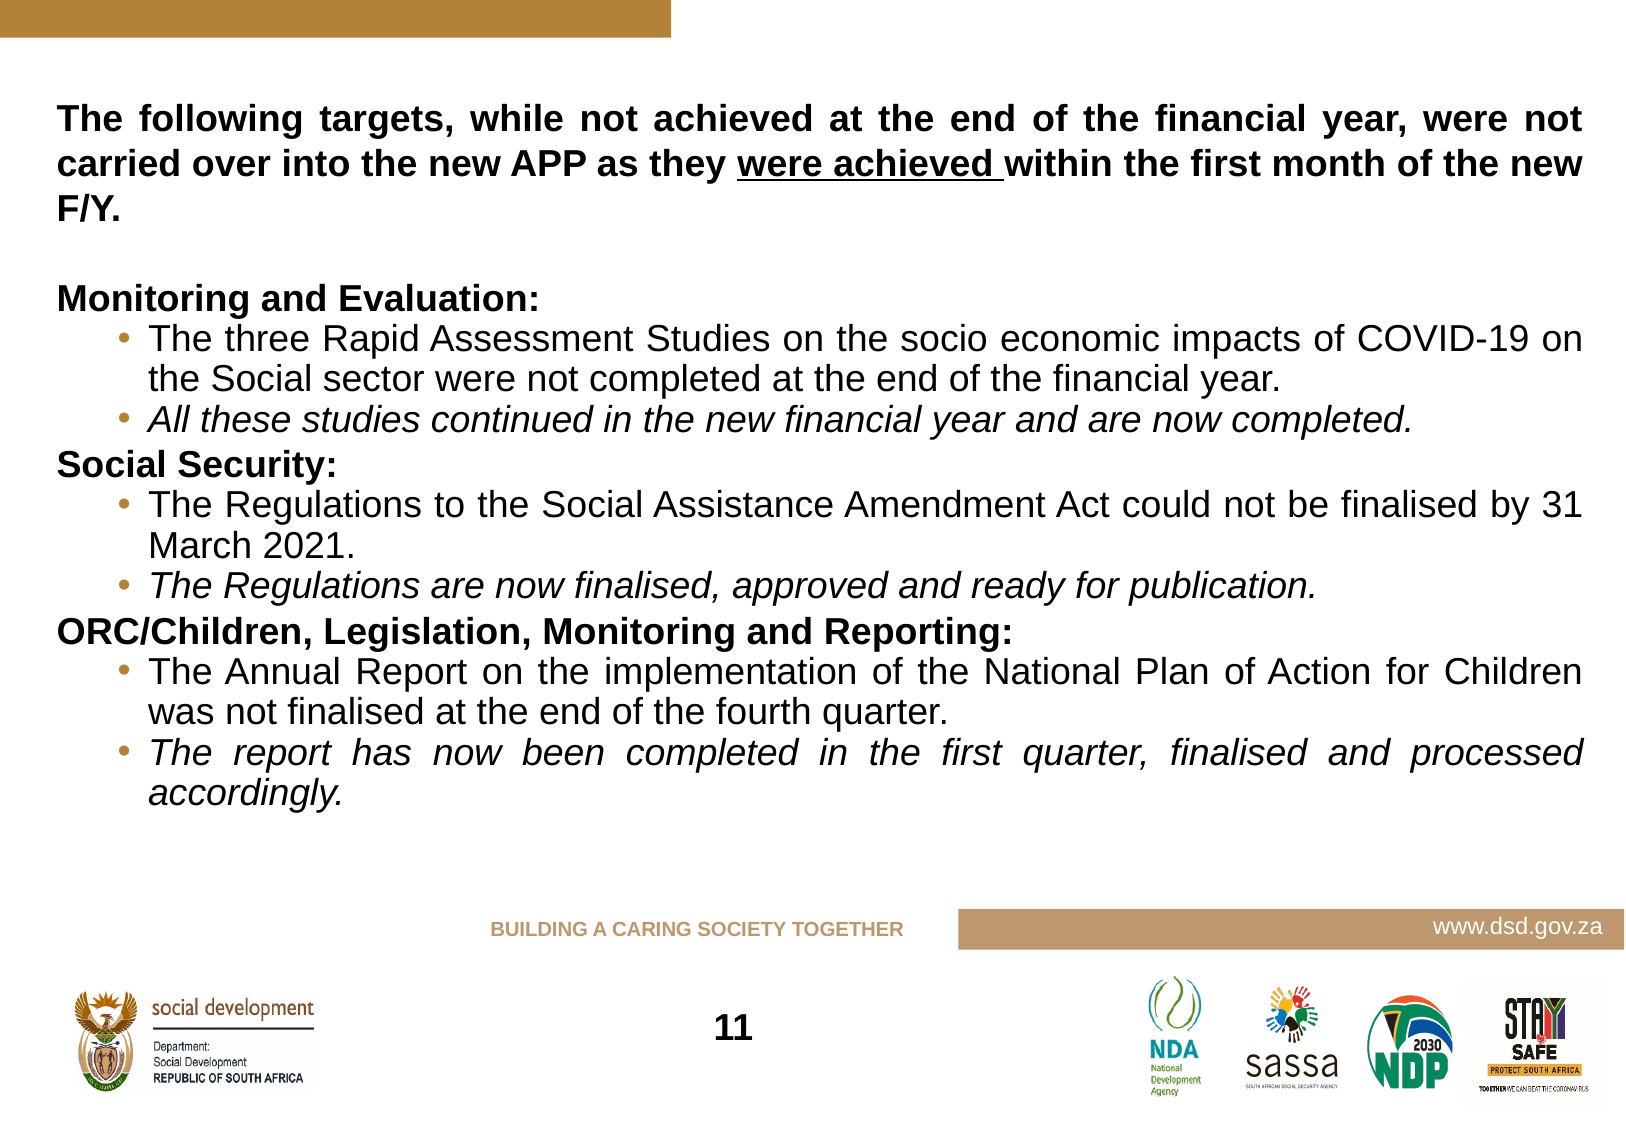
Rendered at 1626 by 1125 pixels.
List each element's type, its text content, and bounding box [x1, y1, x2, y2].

text_box 11 [579, 995, 888, 1045]
picture [1137, 967, 1211, 1105]
picture [70, 964, 319, 1125]
picture [1460, 980, 1608, 1109]
list The following targets, while not achieved at the end of the financial year, were not carried over into the new APP as they were achieved within the first month of the new F/Y. Monitoring and Evaluation: The three Rapid Assessment Studies on the socio economic impacts of COVID-19 on the Social sector were not completed at the end of the financial year. All these studies continued in the new financial year and are now completed. Social Security: The Regulations to the Social Assistance Amendment Act could not be finalised by 31 March 2021. The Regulations are now finalised, approved and ready for publication. ORC/Children, Legislation, Monitoring and Reporting: The Annual Report on the implementation of the National Plan of Action for Children was not finalised at the end of the fourth quarter. The report has now been completed in the first quarter, finalised and processed accordingly. [41, 86, 1599, 910]
